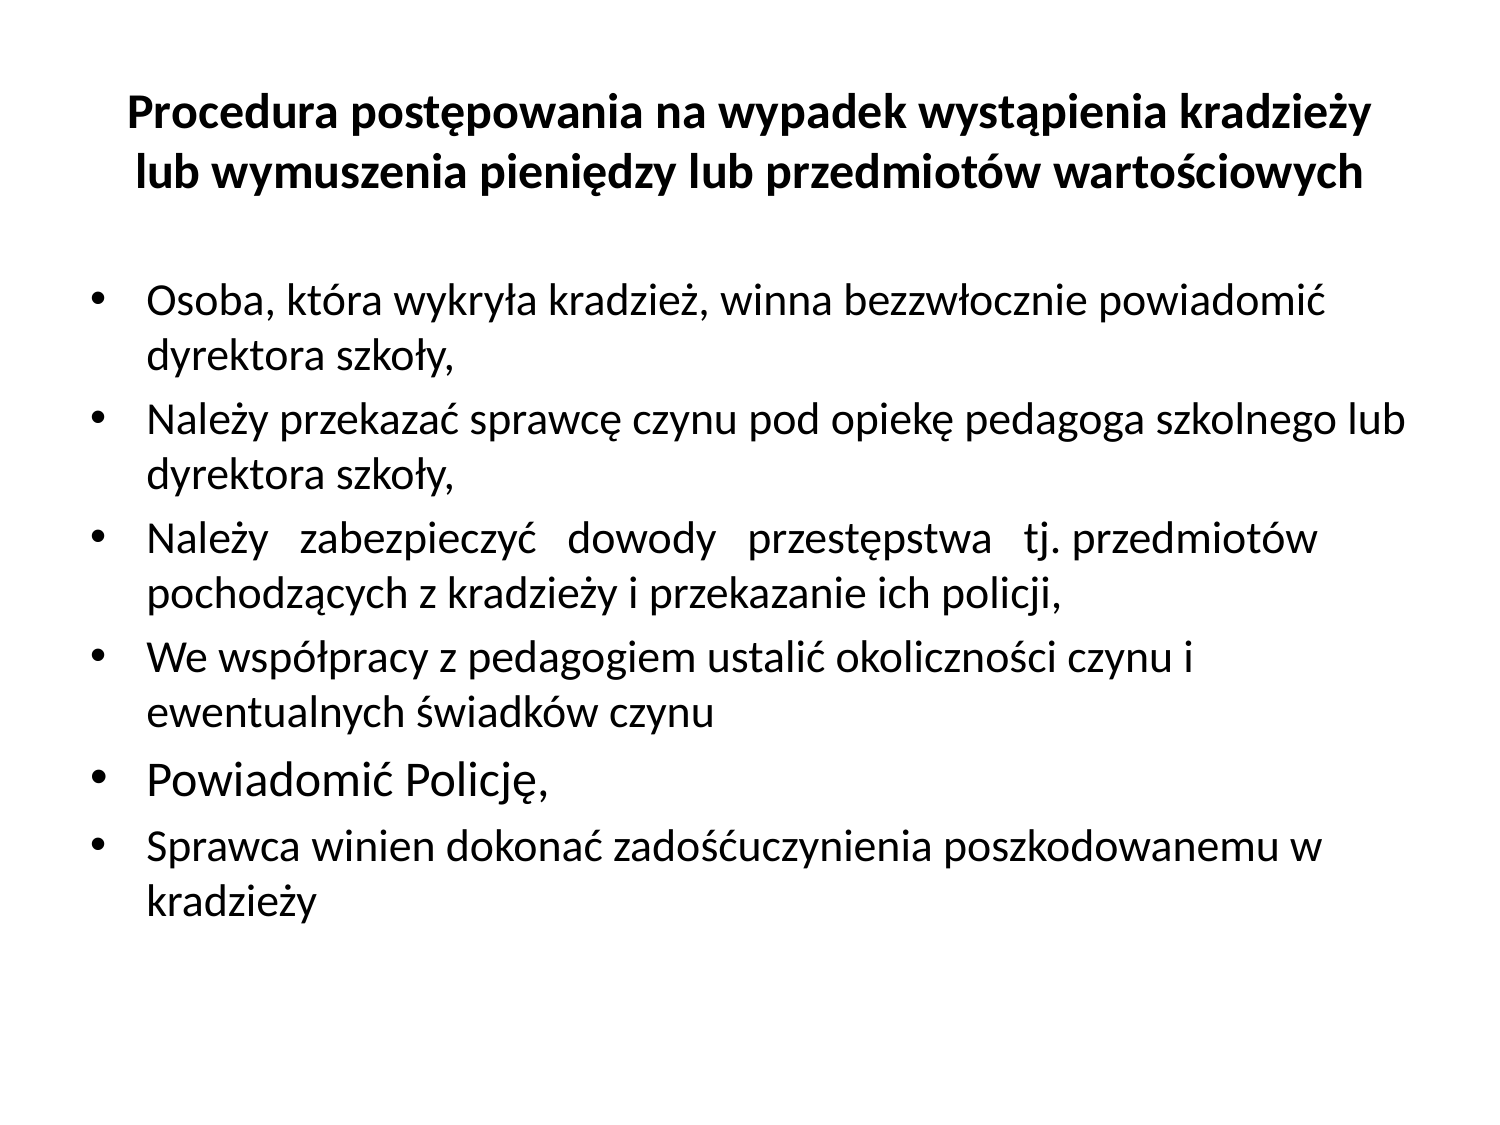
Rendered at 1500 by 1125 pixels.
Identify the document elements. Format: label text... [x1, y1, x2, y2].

title Procedura postępowania na wypadek wystąpienia kradzieży lub wymuszenia pieniędzy lub przedmiotów wartościowych [75, 45, 1425, 233]
list Osoba, która wykryła kradzież, winna bezzwłocznie powiadomić dyrektora szkoły, Należy przekazać sprawcę czynu pod opiekę pedagoga szkolnego lub dyrektora szkoły, Należy zabezpieczyć dowody przestępstwa tj. przedmiotów pochodzących z kradzieży i przekazanie ich policji, We współpracy z pedagogiem ustalić okoliczności czynu i ewentualnych świadków czynu Powiadomić Policję, Sprawca winien dokonać zadośćuczynienia poszkodowanemu w kradzieży [75, 262, 1425, 1005]
